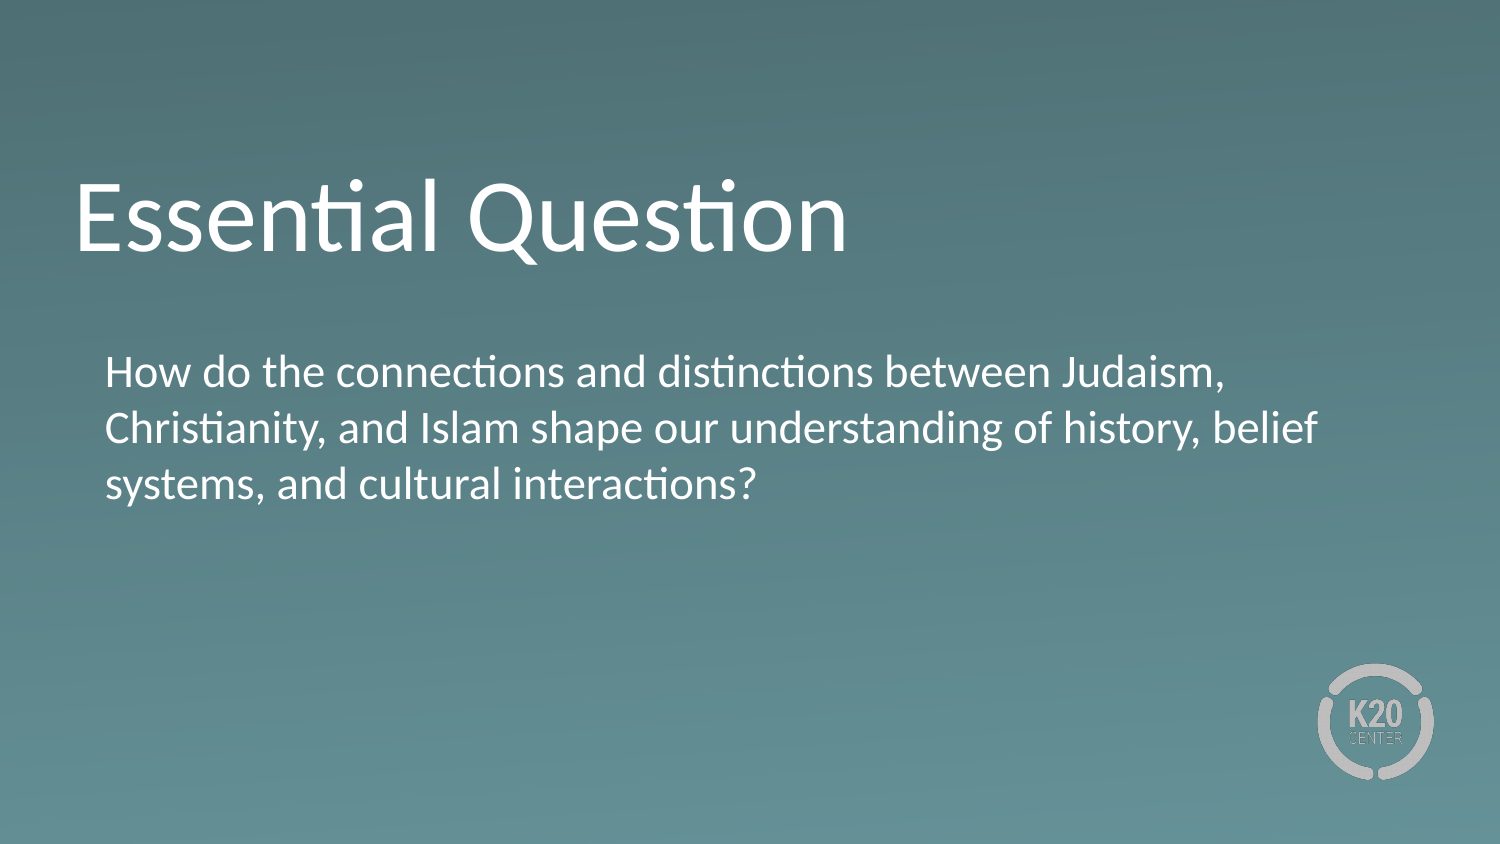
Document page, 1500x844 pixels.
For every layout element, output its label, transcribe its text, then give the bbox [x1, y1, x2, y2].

picture [1300, 646, 1451, 797]
title Essential Question [73, 104, 1349, 273]
list How do the connections and distinctions between Judaism, Christianity, and Islam shape our understanding of history, belief systems, and cultural interactions? [86, 332, 1362, 519]
